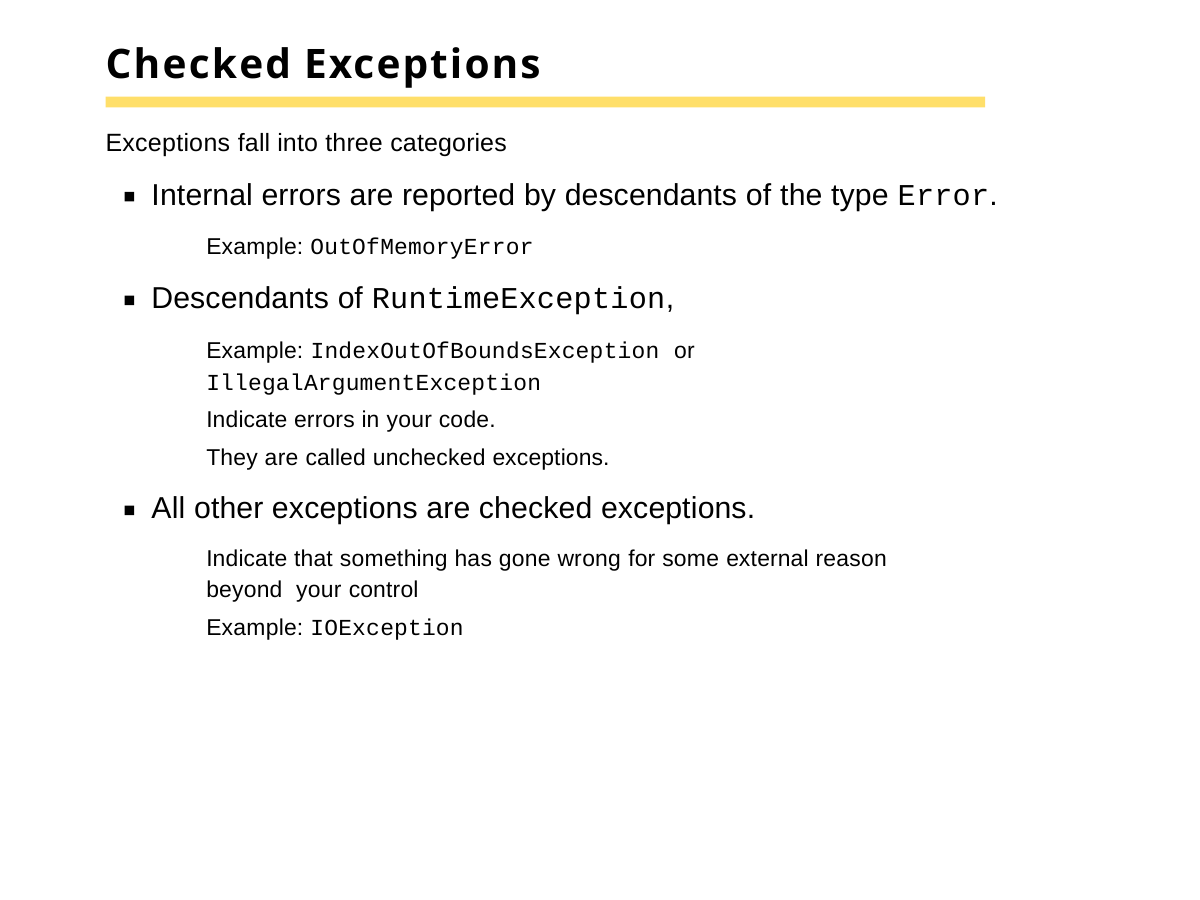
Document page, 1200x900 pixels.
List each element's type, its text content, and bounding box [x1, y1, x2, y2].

title Checked Exceptions [103, 38, 1097, 189]
text_box Exceptions fall into three categories Internal errors are reported by descendants of the type Error. Example: OutOfMemoryError Descendants of RuntimeException, Example: IndexOutOfBoundsException or IllegalArgumentException Indicate errors in your code. They are called unchecked exceptions. All other exceptions are checked exceptions. Indicate that something has gone wrong for some external reason beyond your control Example: IOException [103, 126, 1001, 640]
